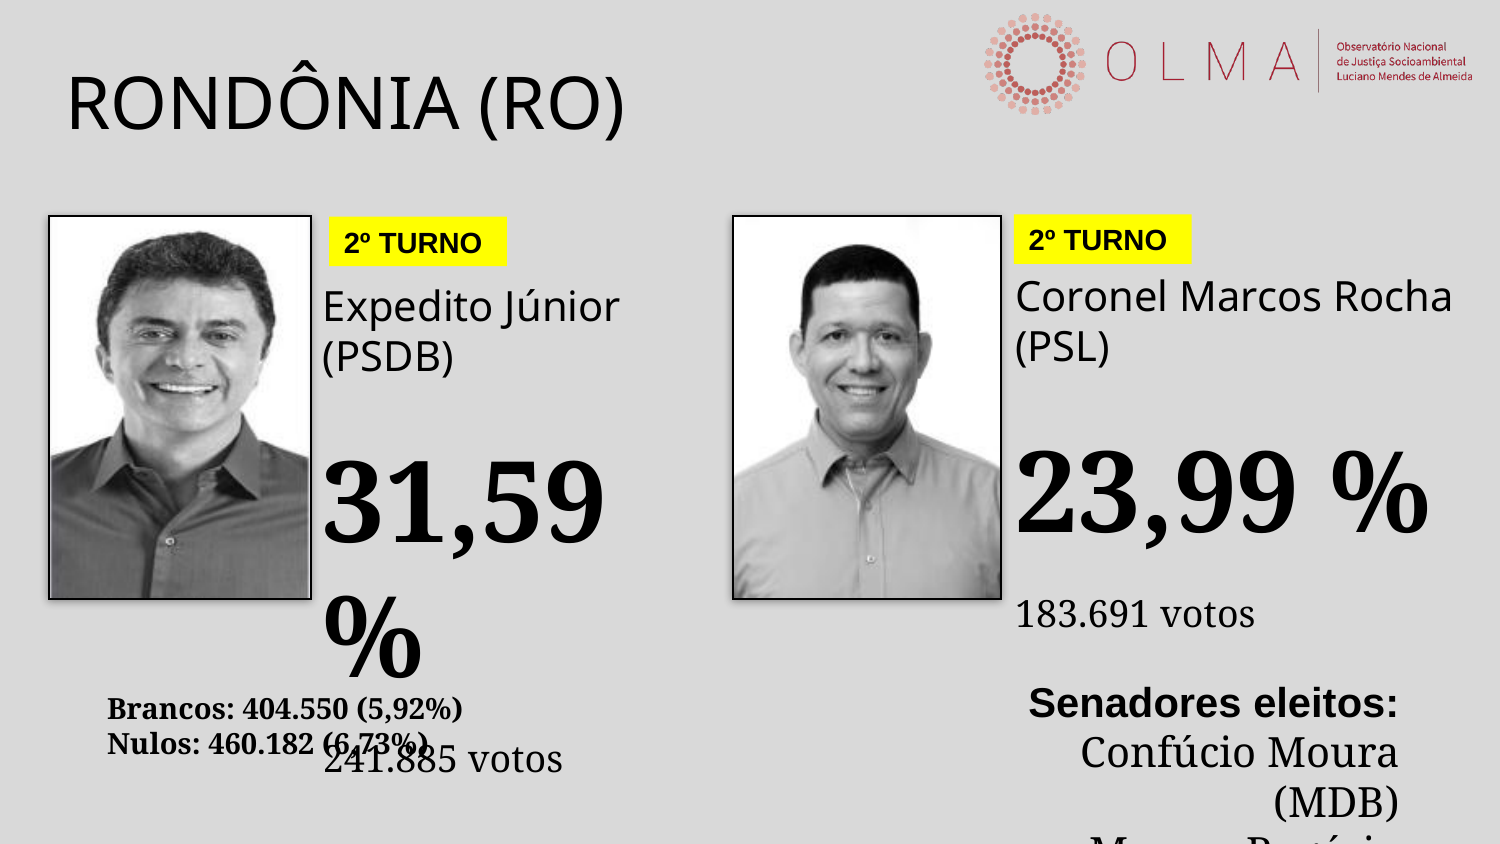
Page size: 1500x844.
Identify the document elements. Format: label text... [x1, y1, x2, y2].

picture [984, 13, 1472, 116]
picture [49, 216, 311, 598]
text_box Brancos: 404.550 (5,92%) Nulos: 460.182 (6,73%) [92, 682, 529, 803]
text_box 2º TURNO [1013, 214, 1192, 264]
title RONDÔNIA (RO) [49, 41, 1448, 136]
text_box Expedito Júnior (PSDB) 31,59 % 241.885 votos [318, 264, 720, 541]
text_box 2º TURNO [329, 216, 507, 267]
text_box Senadores eleitos: Confúcio Moura (MDB) Marcos Rogério (DEM) [968, 668, 1415, 844]
picture [733, 216, 1001, 598]
text_box Coronel Marcos Rocha (PSL) 23,99 % 183.691 votos [1008, 255, 1500, 531]
